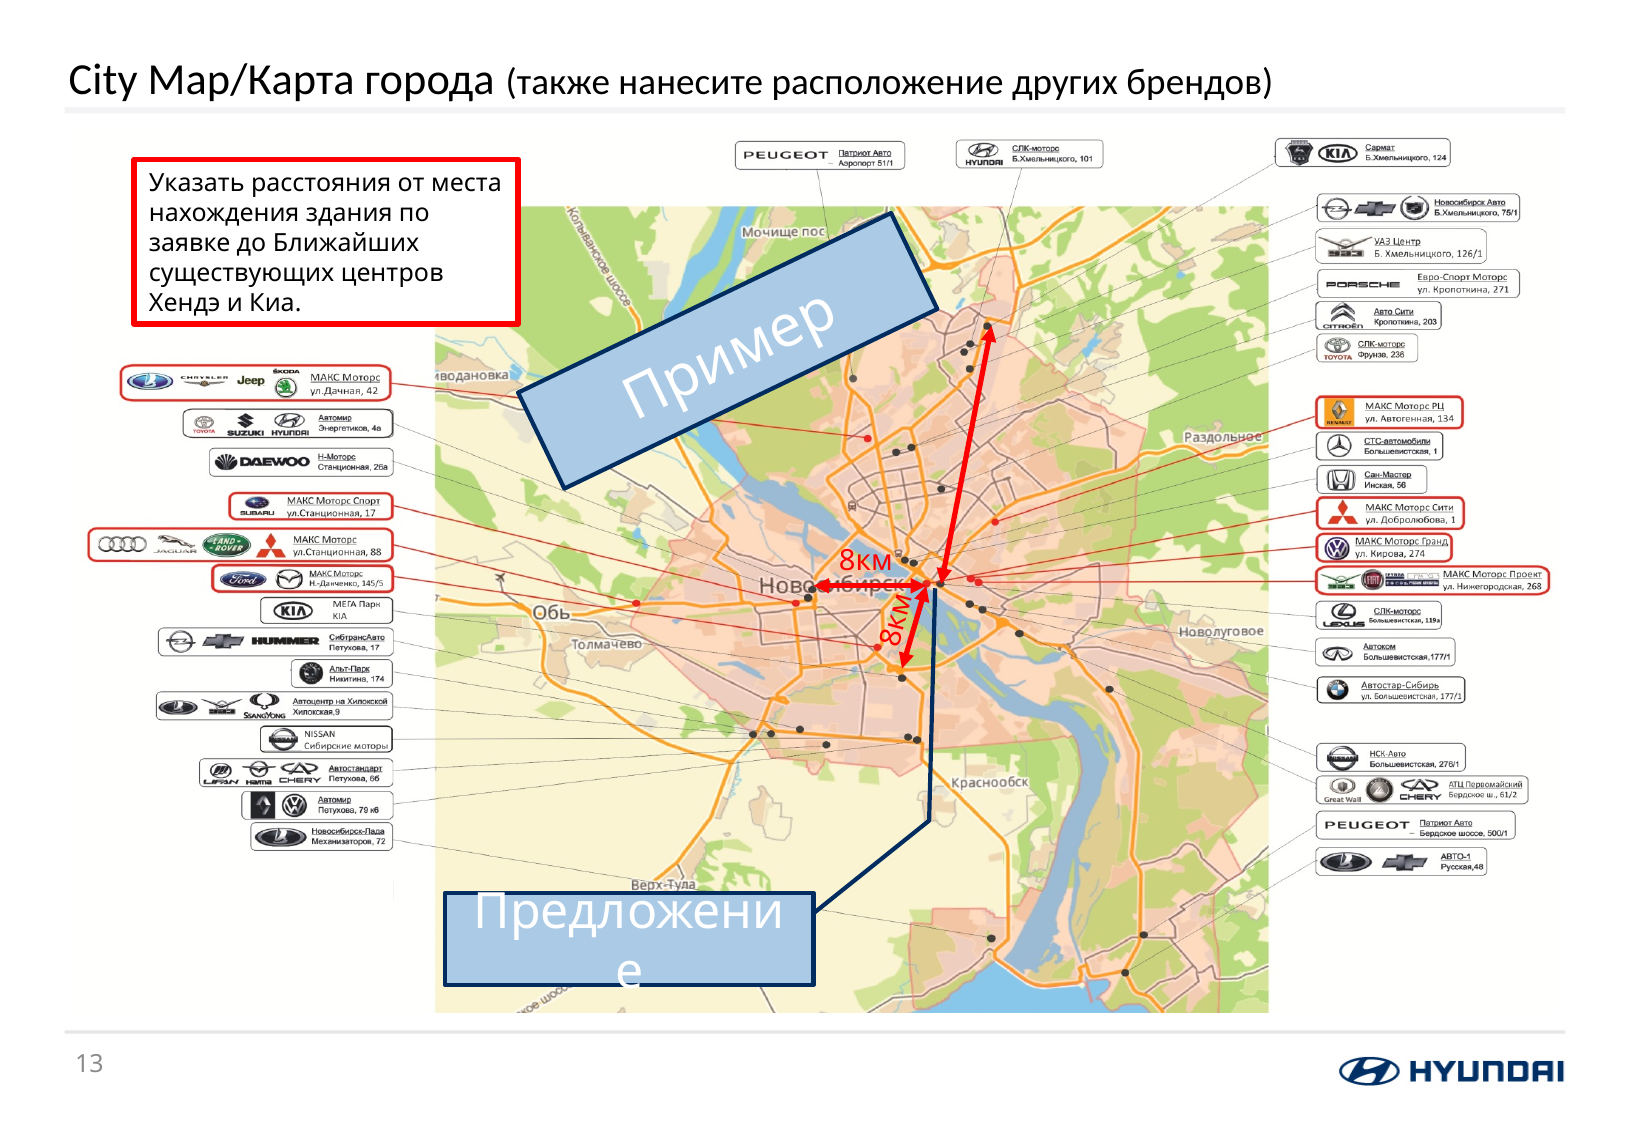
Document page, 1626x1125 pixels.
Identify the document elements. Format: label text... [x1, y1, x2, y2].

slide_number 12 [44, 1035, 135, 1095]
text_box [940, 325, 992, 585]
title City Map/Карта города (также нанесите расположение других брендов) [53, 42, 1555, 112]
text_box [901, 585, 927, 669]
picture [0, 0, 1625, 1125]
